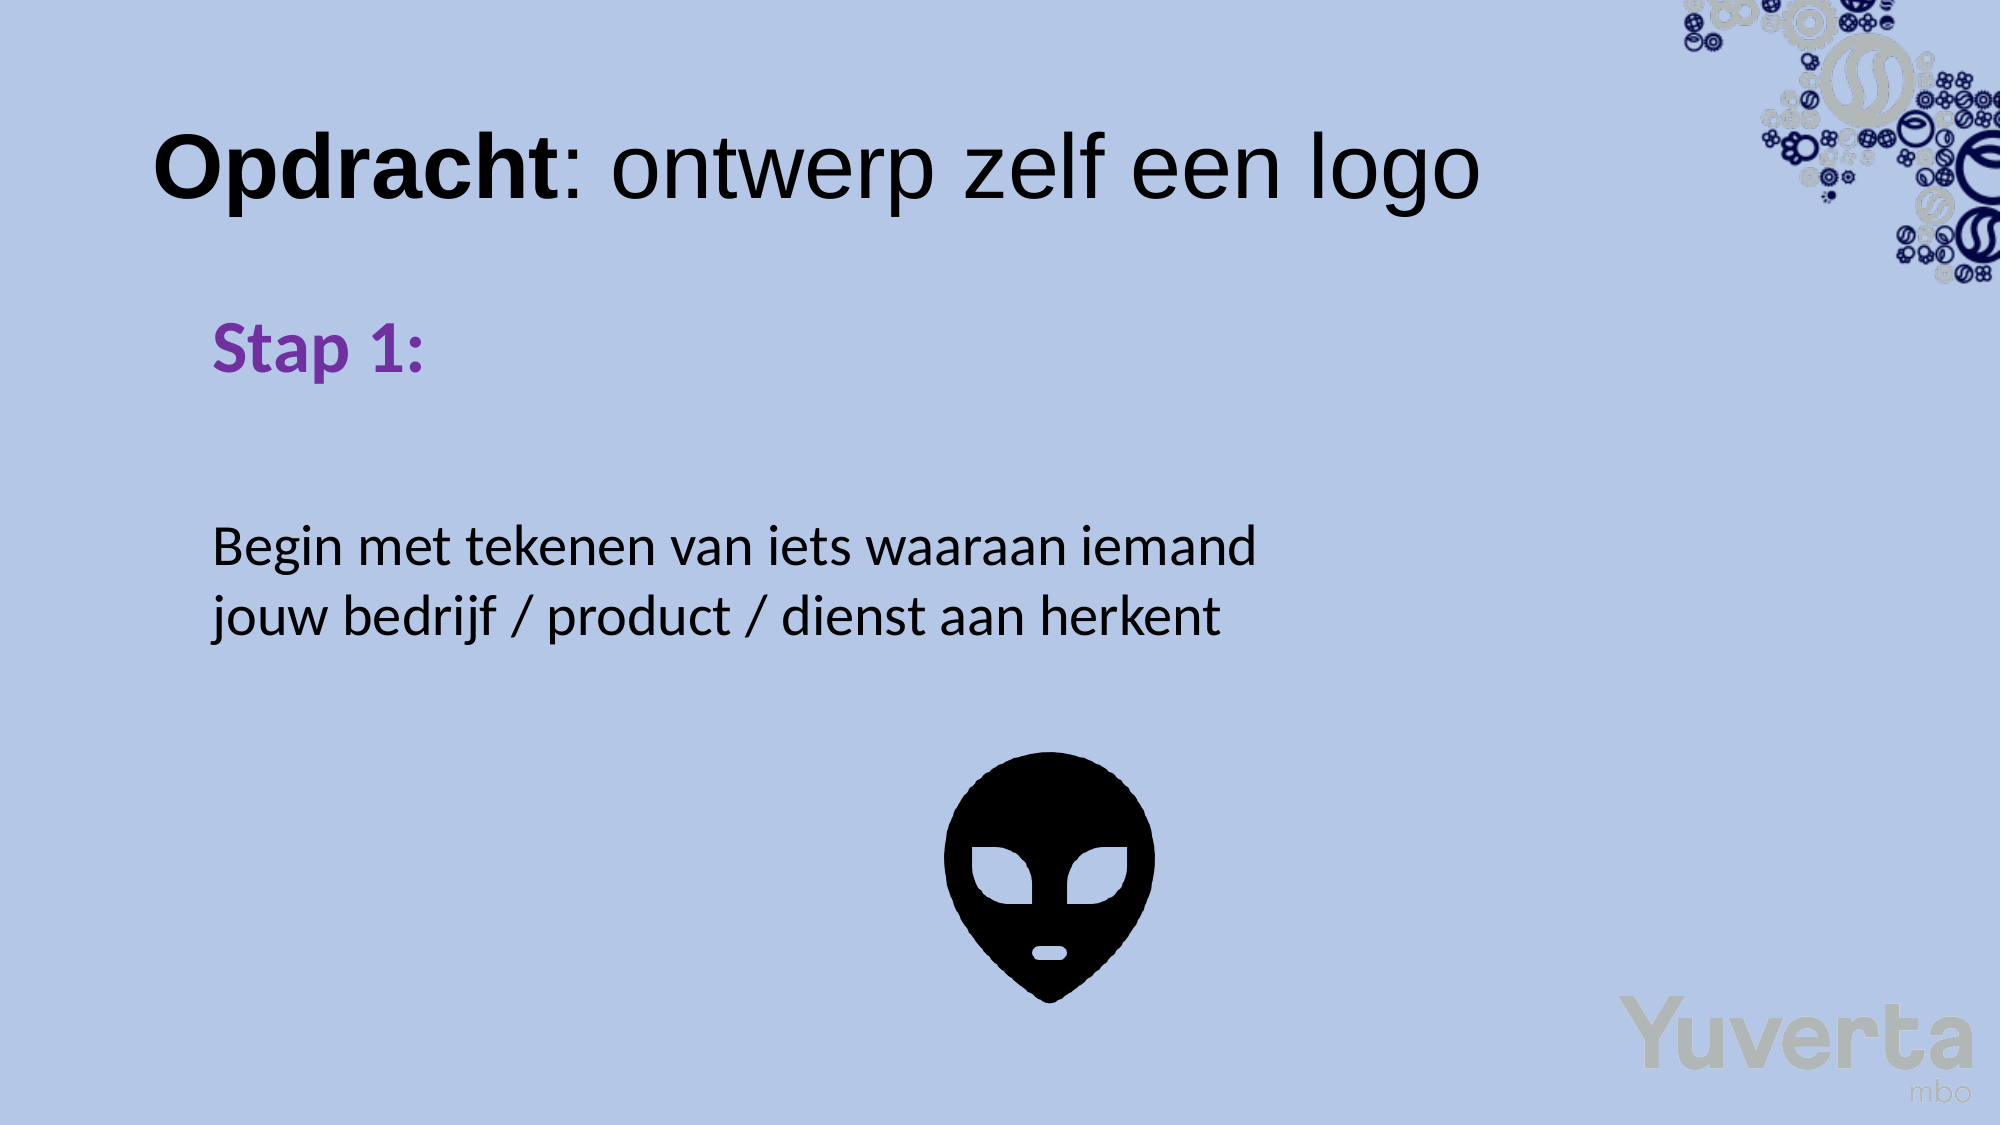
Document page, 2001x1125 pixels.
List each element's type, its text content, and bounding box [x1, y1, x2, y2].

title Opdracht​: ontwerp zelf een logo [137, 59, 1863, 278]
picture [0, 0, 2000, 1125]
text_box Stap 1: Begin met tekenen van iets waaraan iemand jouw bedrijf / product / dienst aan herkent [197, 289, 1369, 655]
